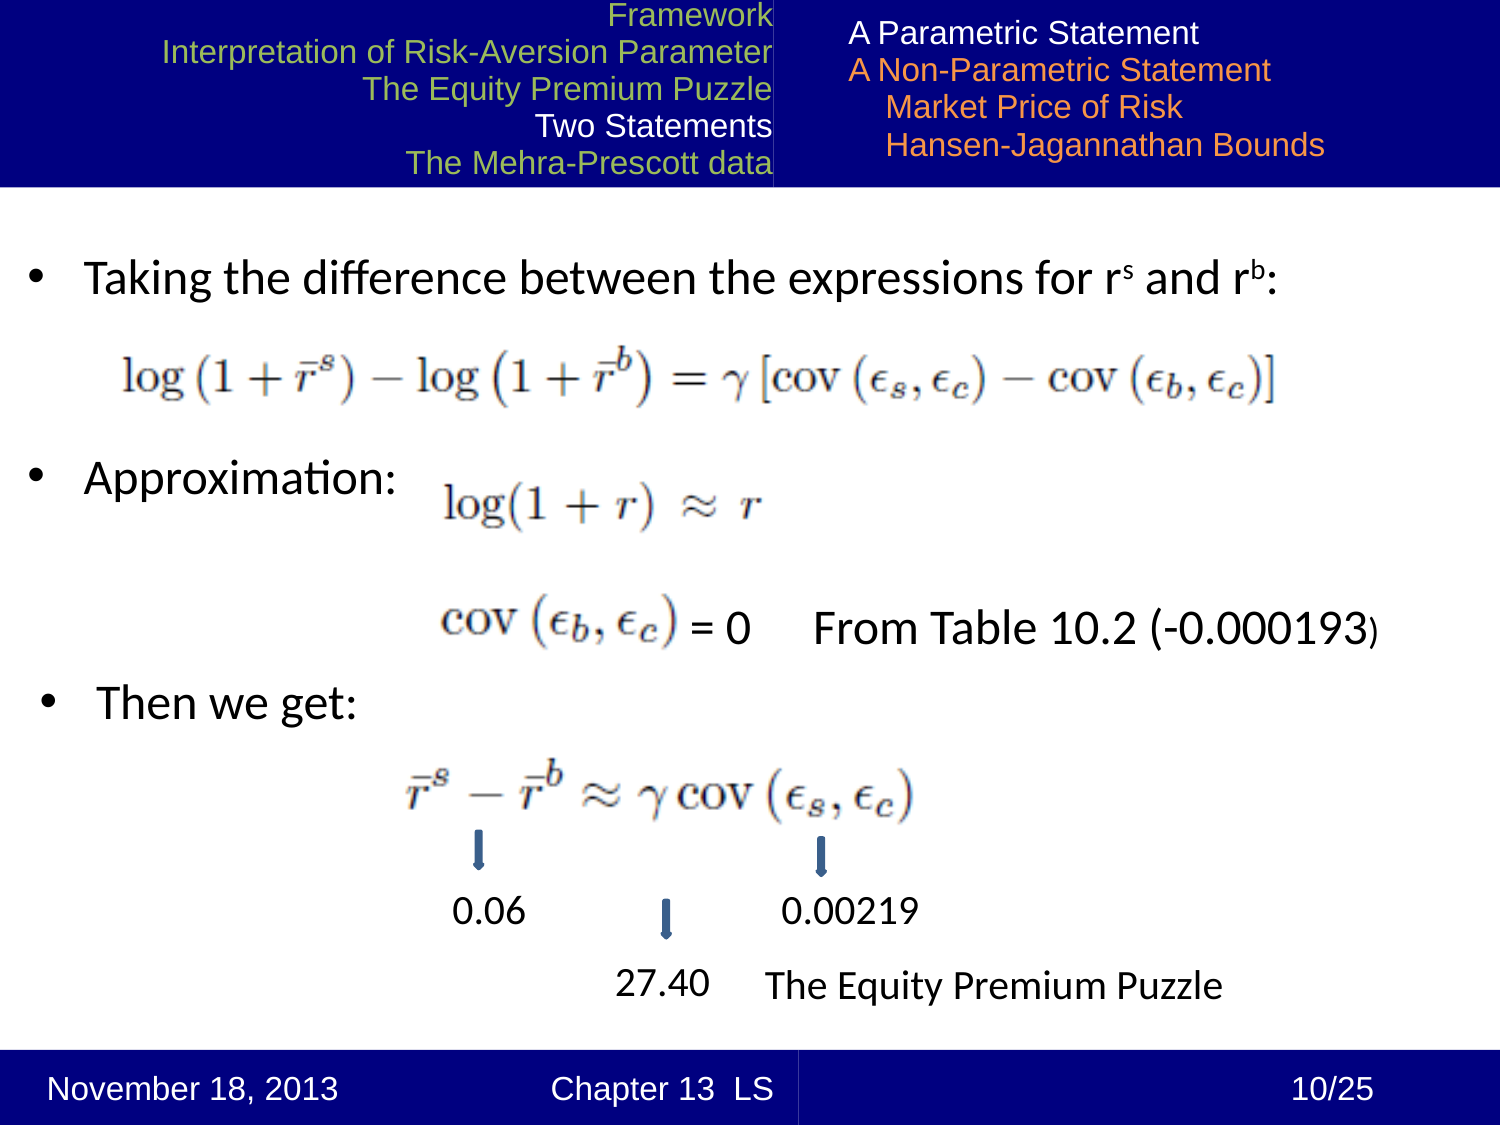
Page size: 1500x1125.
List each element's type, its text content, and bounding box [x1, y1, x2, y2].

text_box 0.00219 [766, 875, 988, 940]
text_box Approximation: [12, 436, 463, 512]
text_box A Parametric Statement A Non-Parametric Statement Market Price of Risk Hansen-Jagannathan Bounds [773, 0, 1500, 188]
text_box Taking the difference between the expressions for rs and rb: [12, 237, 1500, 313]
text_box 10/25 [798, 1049, 1500, 1125]
text_box November 18, 2013 Chapter 13 LS [0, 1049, 798, 1125]
picture [437, 587, 680, 659]
text_box The Equity Premium Puzzle [750, 950, 1313, 1015]
text_box [473, 846, 485, 871]
text_box Framework Interpretation of Risk-Aversion Parameter The Equity Premium Puzzle Two Statements The Mehra-Prescott data [0, 0, 773, 188]
text_box = 0 [680, 586, 799, 662]
text_box [815, 846, 827, 875]
picture [434, 471, 769, 546]
text_box From Table 10.2 (-0.000193) [798, 587, 1500, 663]
text_box [660, 898, 672, 940]
text_box 27.40 [600, 946, 782, 1012]
text_box Then we get: [24, 662, 475, 738]
picture [399, 736, 927, 838]
text_box 0.06 [437, 875, 559, 940]
picture [99, 337, 1286, 430]
